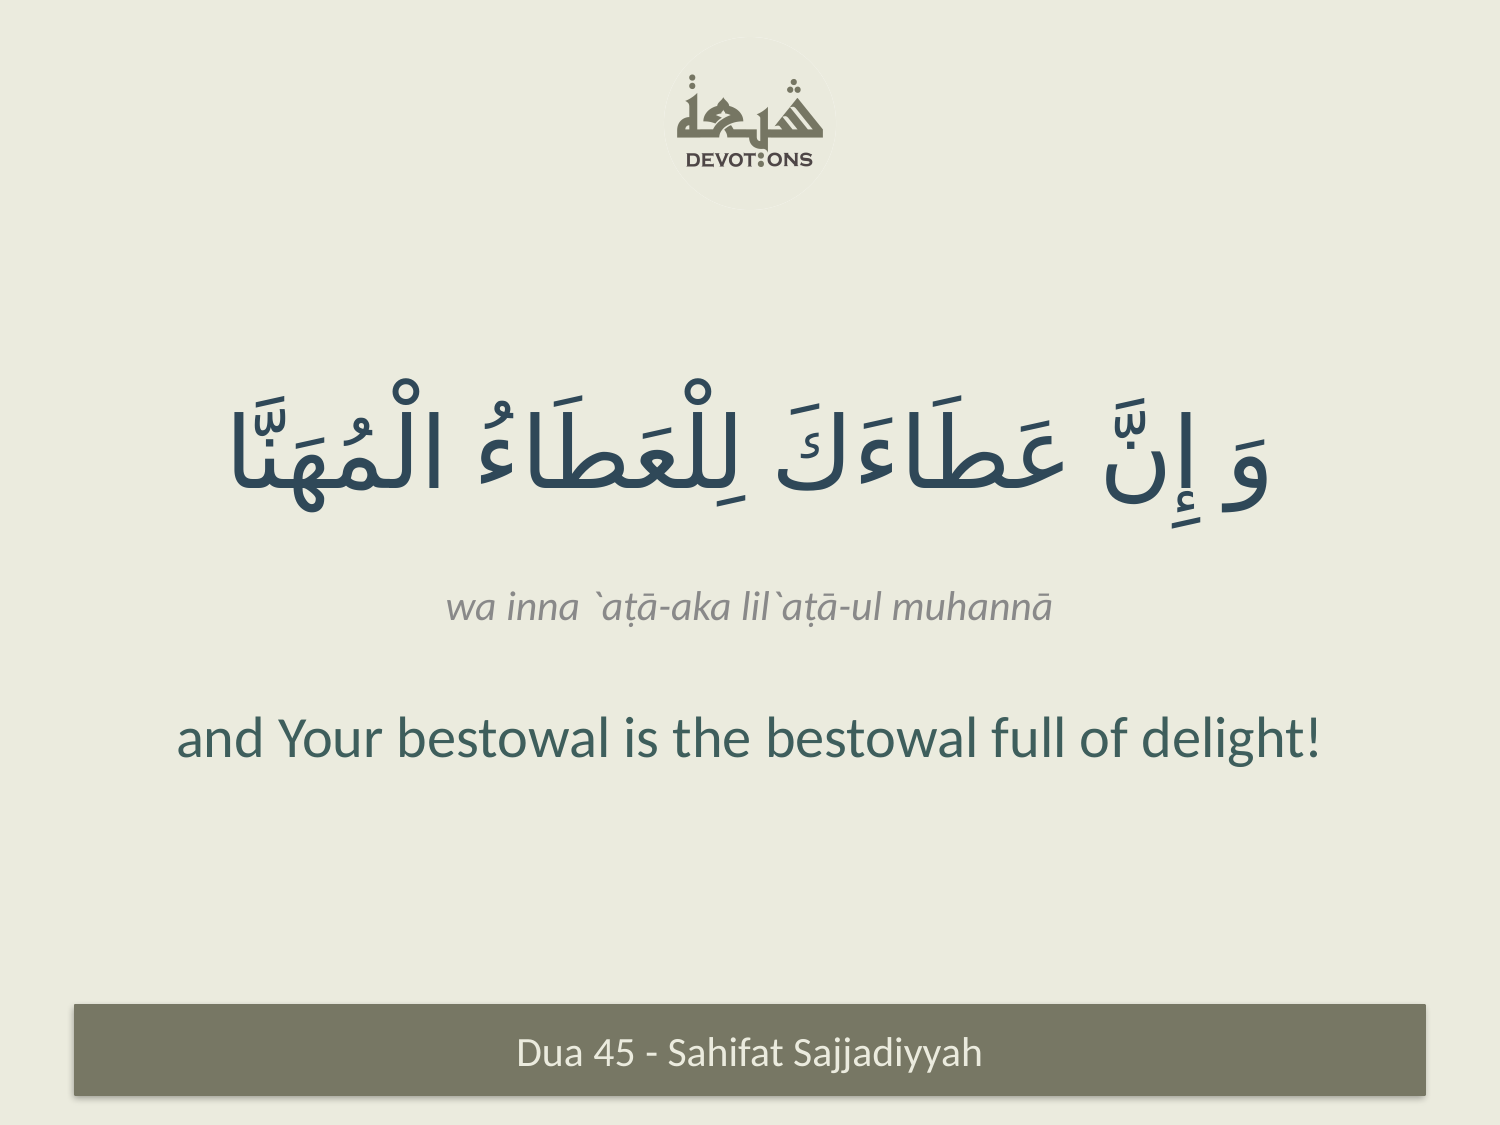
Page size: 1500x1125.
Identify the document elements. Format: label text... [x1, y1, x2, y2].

picture [656, 29, 844, 218]
text_box Dua 45 - Sahifat Sajjadiyyah [501, 1017, 999, 1083]
text_box وَ إِنَّ عَطَاءَكَ لِلْعَطَاءُ الْمُهَنَّا wa inna `aṭā-aka lil`aṭā-ul muhannā and Your bestowal is the bestowal full of delight! [74, 381, 1425, 776]
text_box [74, 1004, 1426, 1096]
